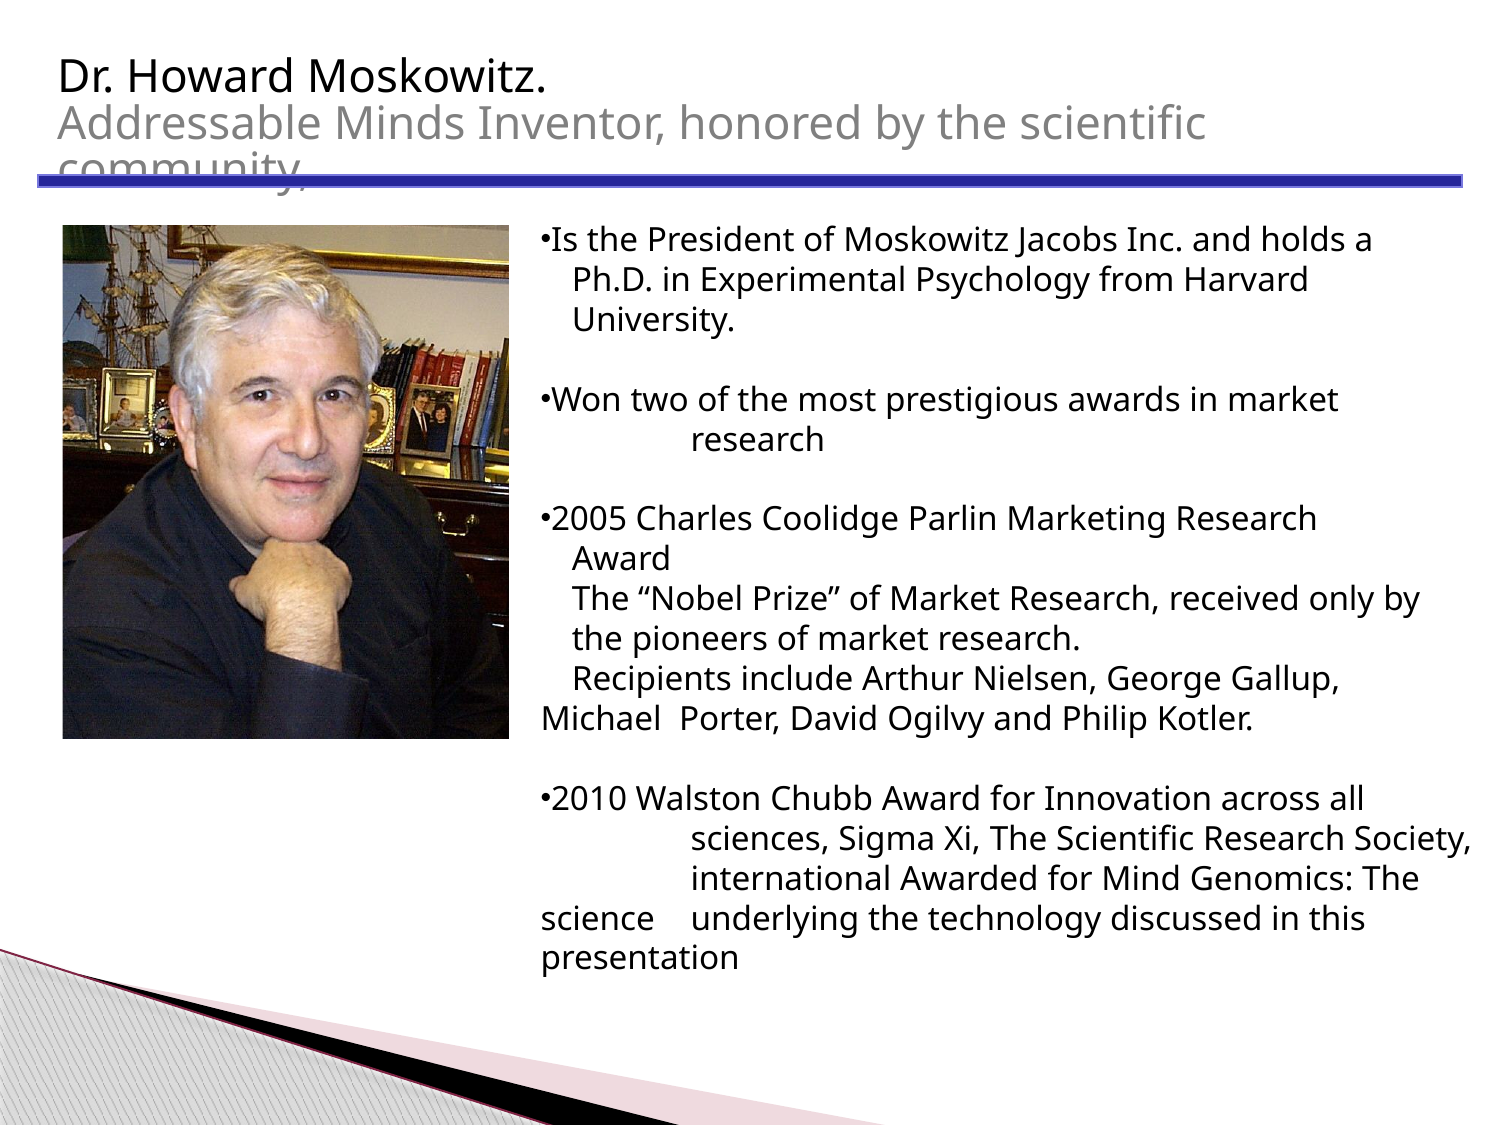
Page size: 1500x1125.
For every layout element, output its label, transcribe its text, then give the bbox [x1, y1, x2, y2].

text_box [37, 174, 1463, 188]
picture [62, 225, 509, 739]
text_box Is the President of Moskowitz Jacobs Inc. and holds a Ph.D. in Experimental Psychology from Harvard University. Won two of the most prestigious awards in market research 2005 Charles Coolidge Parlin Marketing Research Award The “Nobel Prize” of Market Research, received only by the pioneers of market research. Recipients include Arthur Nielsen, George Gallup, Michael Porter, David Ogilvy and Philip Kotler. 2010 Walston Chubb Award for Innovation across all sciences, Sigma Xi, The Scientific Research Society, international Awarded for Mind Genomics: The science underlying the technology discussed in this presentation [540, 218, 1481, 1021]
text_box Dr. Howard Moskowitz. Addressable Minds Inventor, honored by the scientific community,... [17, 68, 1478, 183]
